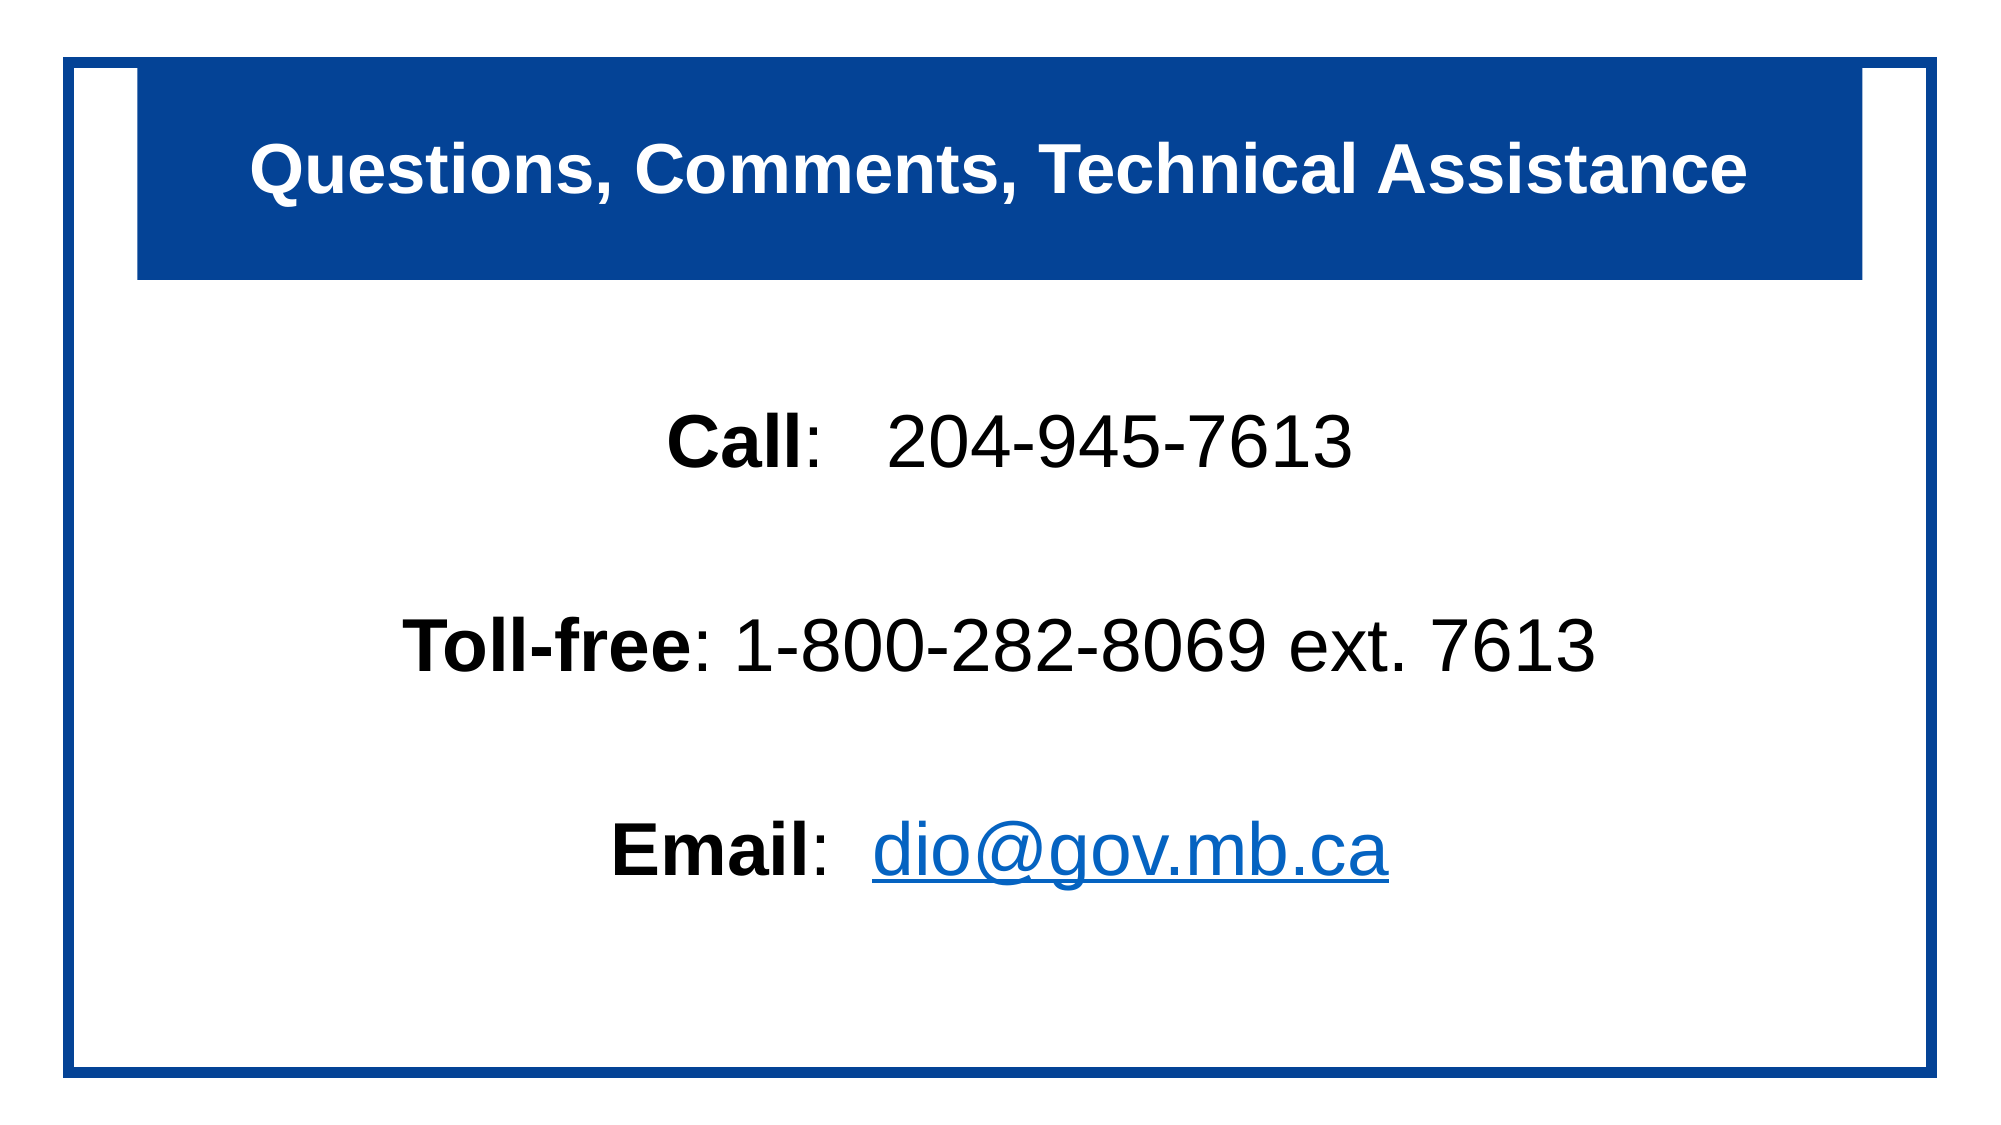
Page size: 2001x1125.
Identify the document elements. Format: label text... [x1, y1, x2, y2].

text_box [68, 61, 1932, 1074]
text_box Questions, Comments, Technical Assistance [137, 62, 1863, 280]
